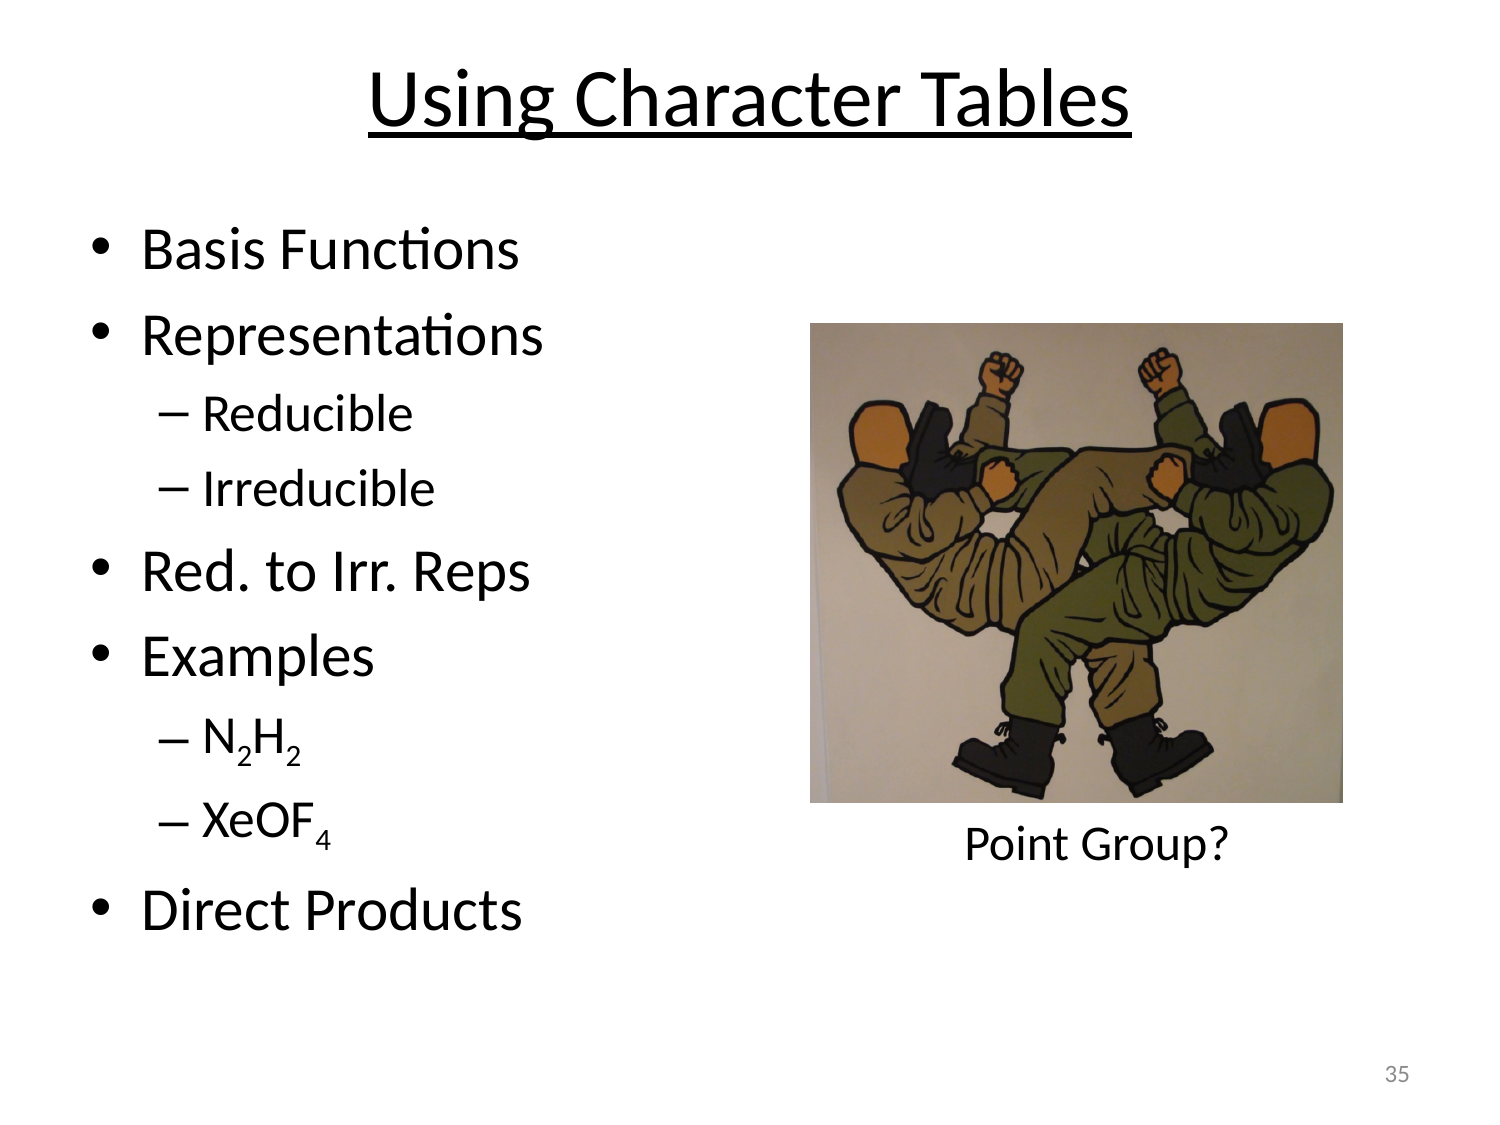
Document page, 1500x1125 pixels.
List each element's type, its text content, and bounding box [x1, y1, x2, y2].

title Using Character Tables [75, 0, 1425, 188]
slide_number 35 [1074, 1042, 1425, 1103]
list Basis Functions Representations Reducible Irreducible Red. to Irr. Reps Examples N2H2 XeOF4 Direct Products [75, 200, 1425, 953]
text_box Point Group? [911, 811, 1284, 878]
picture [810, 323, 1344, 803]
